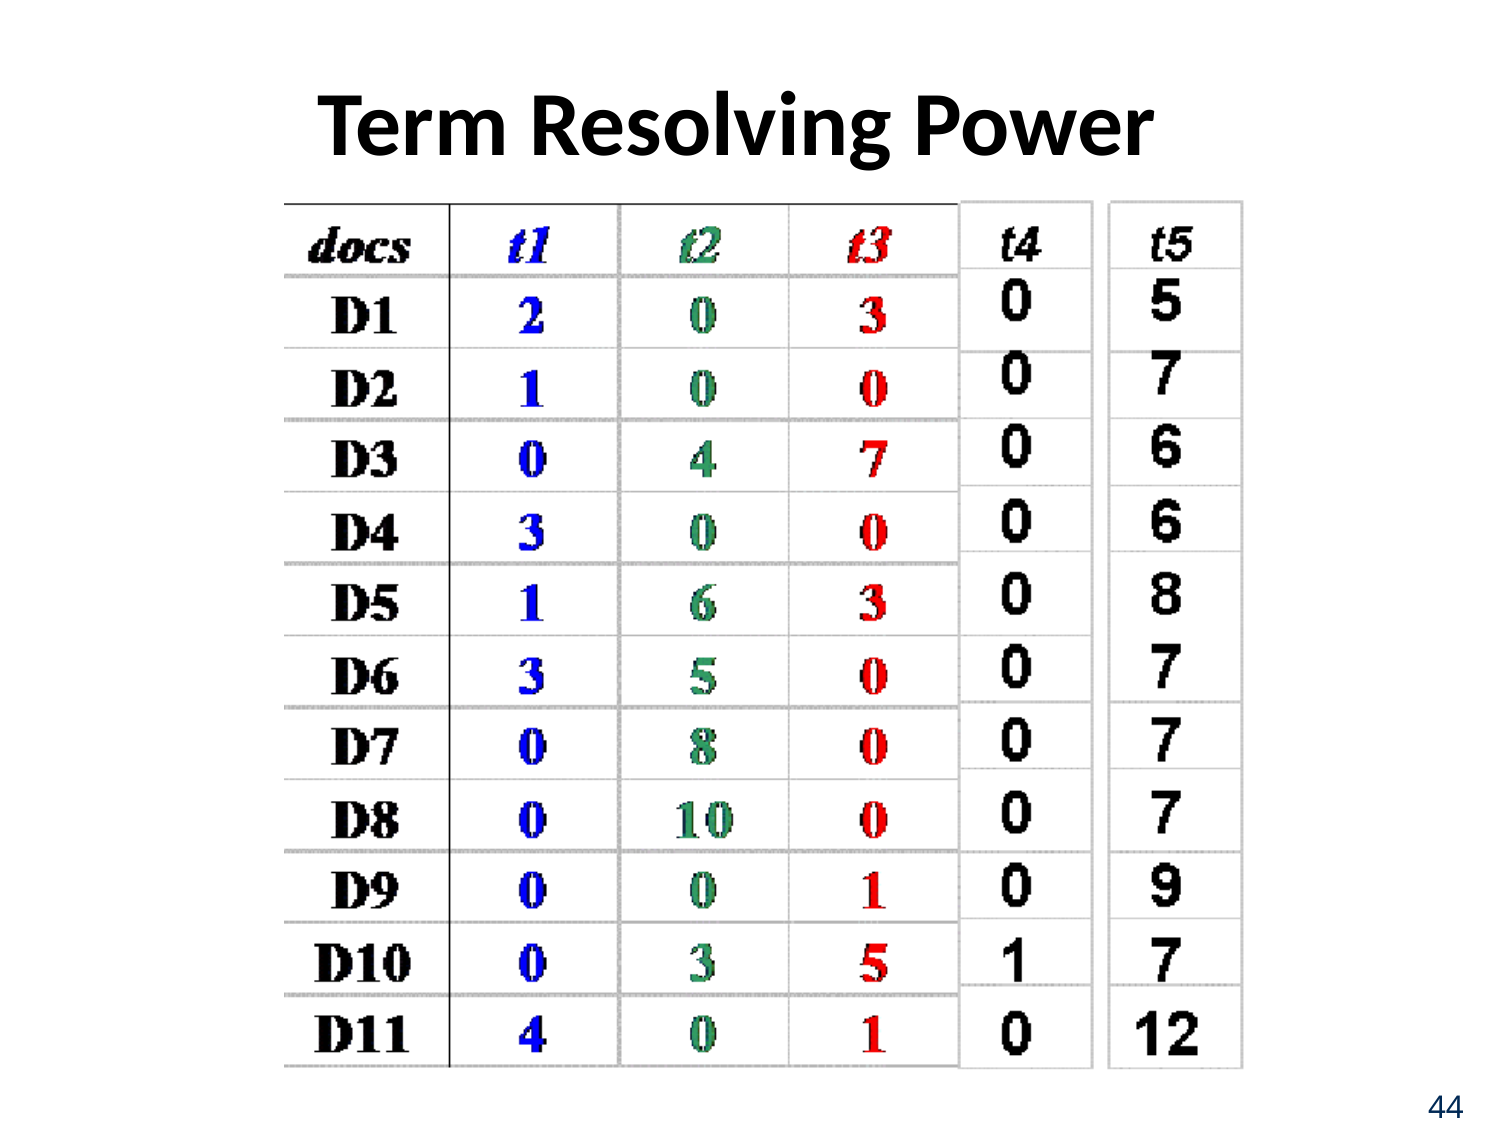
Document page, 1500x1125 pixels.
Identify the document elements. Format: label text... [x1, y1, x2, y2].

title Term Resolving Power [50, 24, 1425, 213]
picture [284, 199, 1263, 1080]
text_box 44 [1438, 1081, 1454, 1119]
